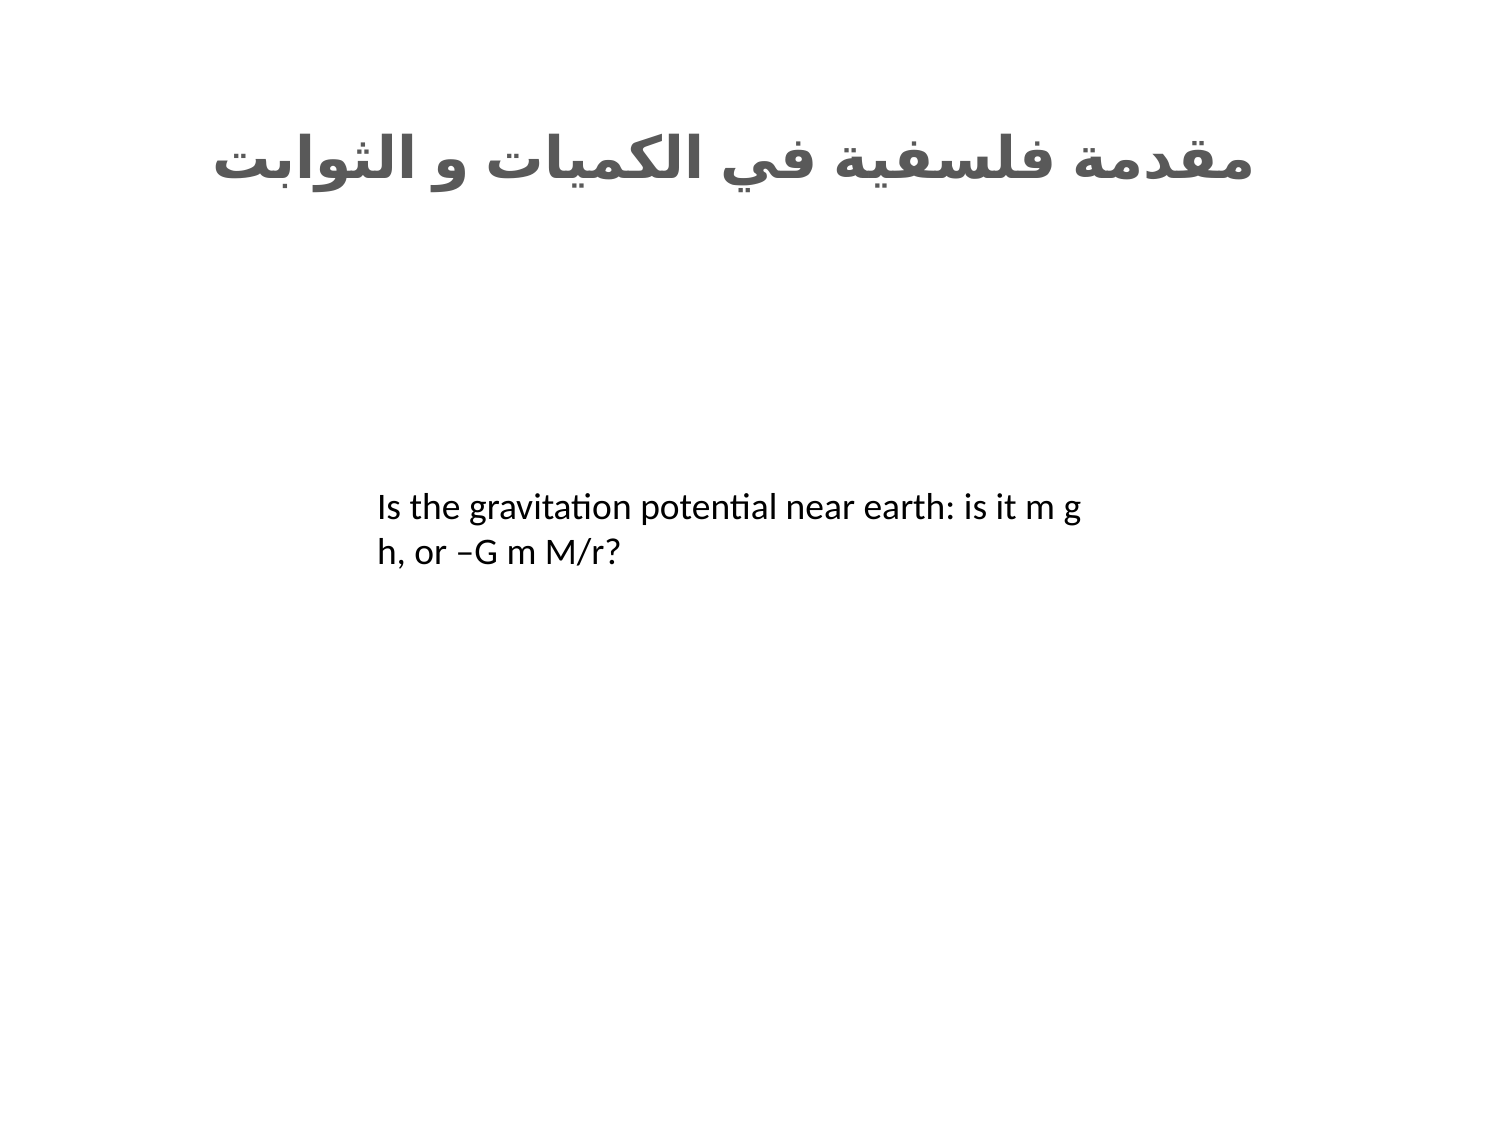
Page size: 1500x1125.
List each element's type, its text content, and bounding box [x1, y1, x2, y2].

text_box مقدمة فلسفية في الكميات و الثوابت [197, 112, 1271, 198]
text_box Is the gravitation potential near earth: is it m g h, or –G m M/r? [362, 474, 1113, 580]
